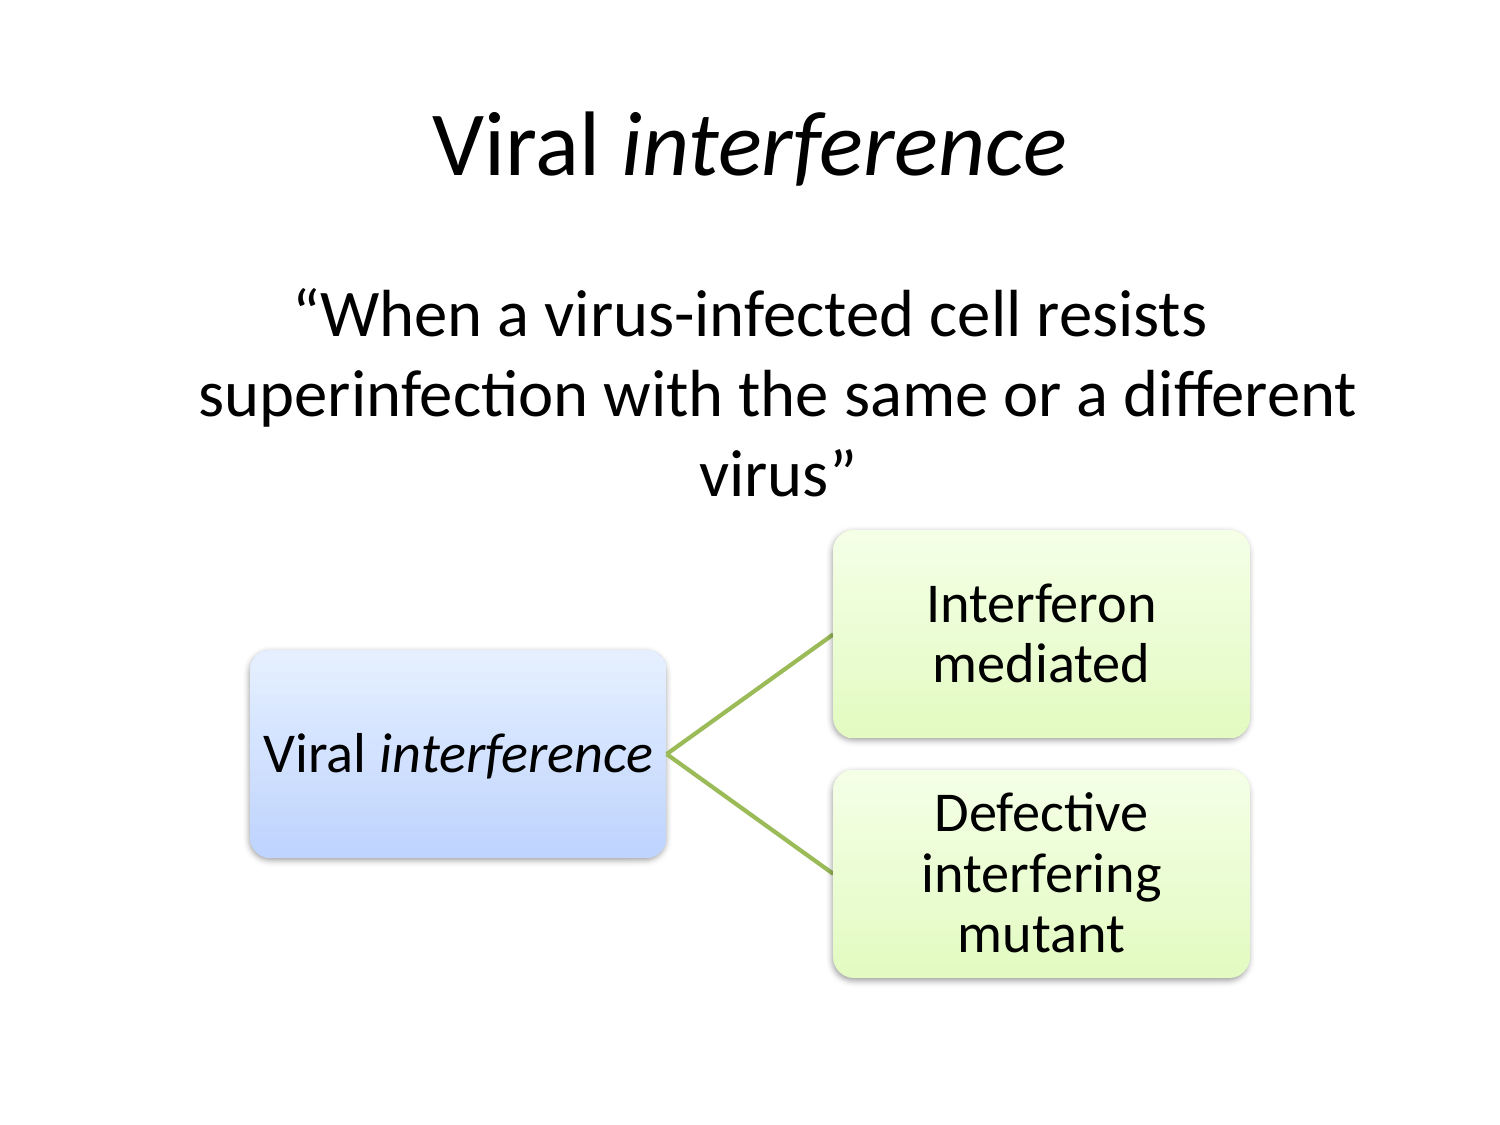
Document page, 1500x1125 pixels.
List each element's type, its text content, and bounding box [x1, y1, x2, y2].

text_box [249, 420, 1251, 1088]
title Viral interference [75, 45, 1425, 233]
list “When a virus-infected cell resists superinfection with the same or a different virus” [75, 262, 1425, 1005]
